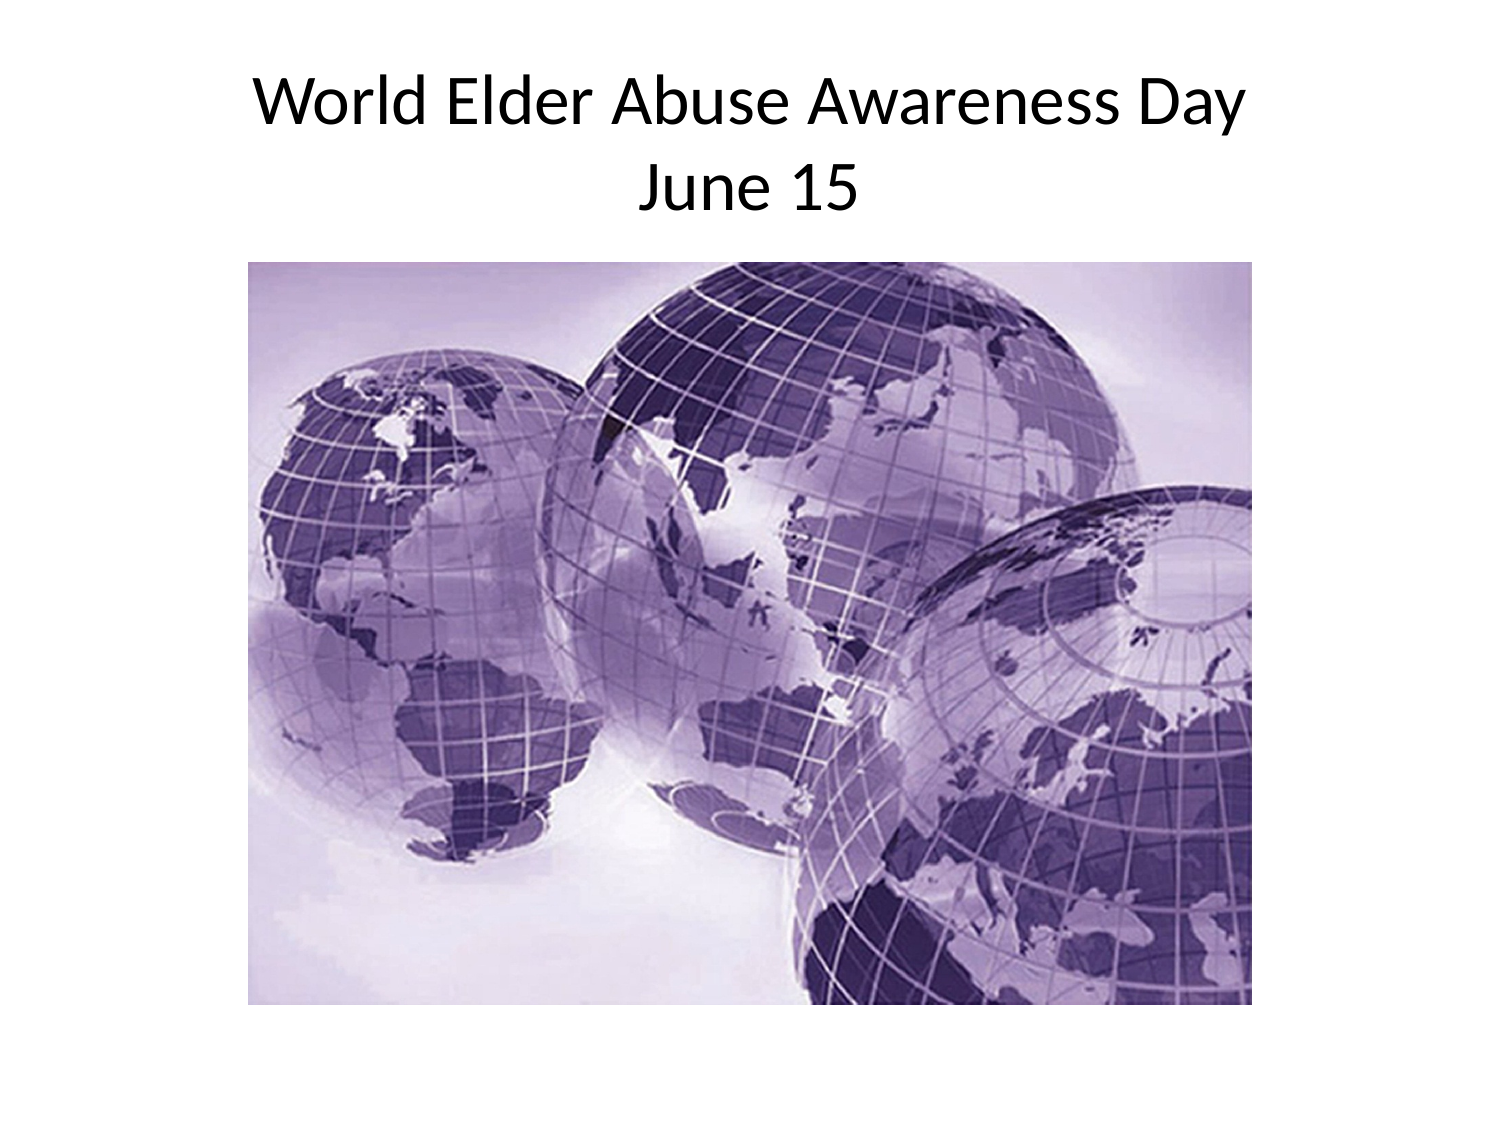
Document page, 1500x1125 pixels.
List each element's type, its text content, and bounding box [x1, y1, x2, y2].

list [248, 262, 1252, 1006]
title World Elder Abuse Awareness Day June 15 [75, 45, 1425, 233]
